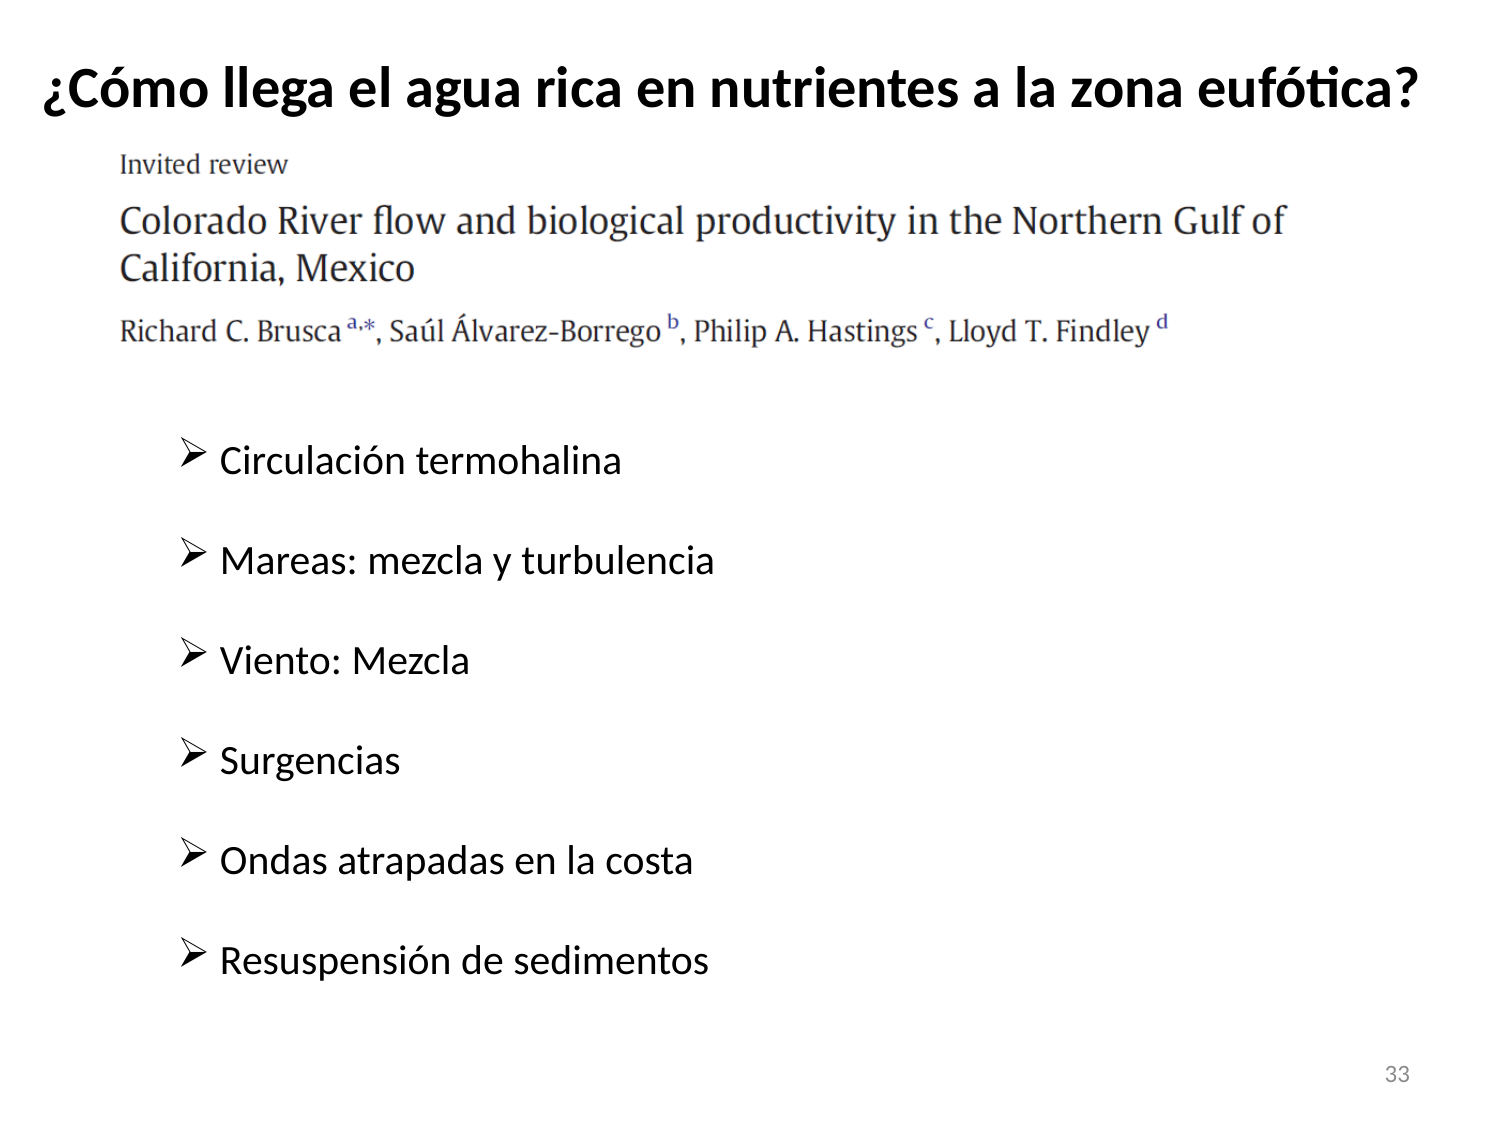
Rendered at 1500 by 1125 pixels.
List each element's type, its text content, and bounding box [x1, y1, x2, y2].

text_box Circulación termohalina Mareas: mezcla y turbulencia Viento: Mezcla Surgencias Ondas atrapadas en la costa Resuspensión de sedimentos [162, 425, 1213, 990]
picture [112, 149, 1293, 351]
title ¿Cómo llega el agua rica en nutrientes a la zona eufótica? [12, 24, 1450, 213]
slide_number 33 [1074, 1042, 1425, 1103]
